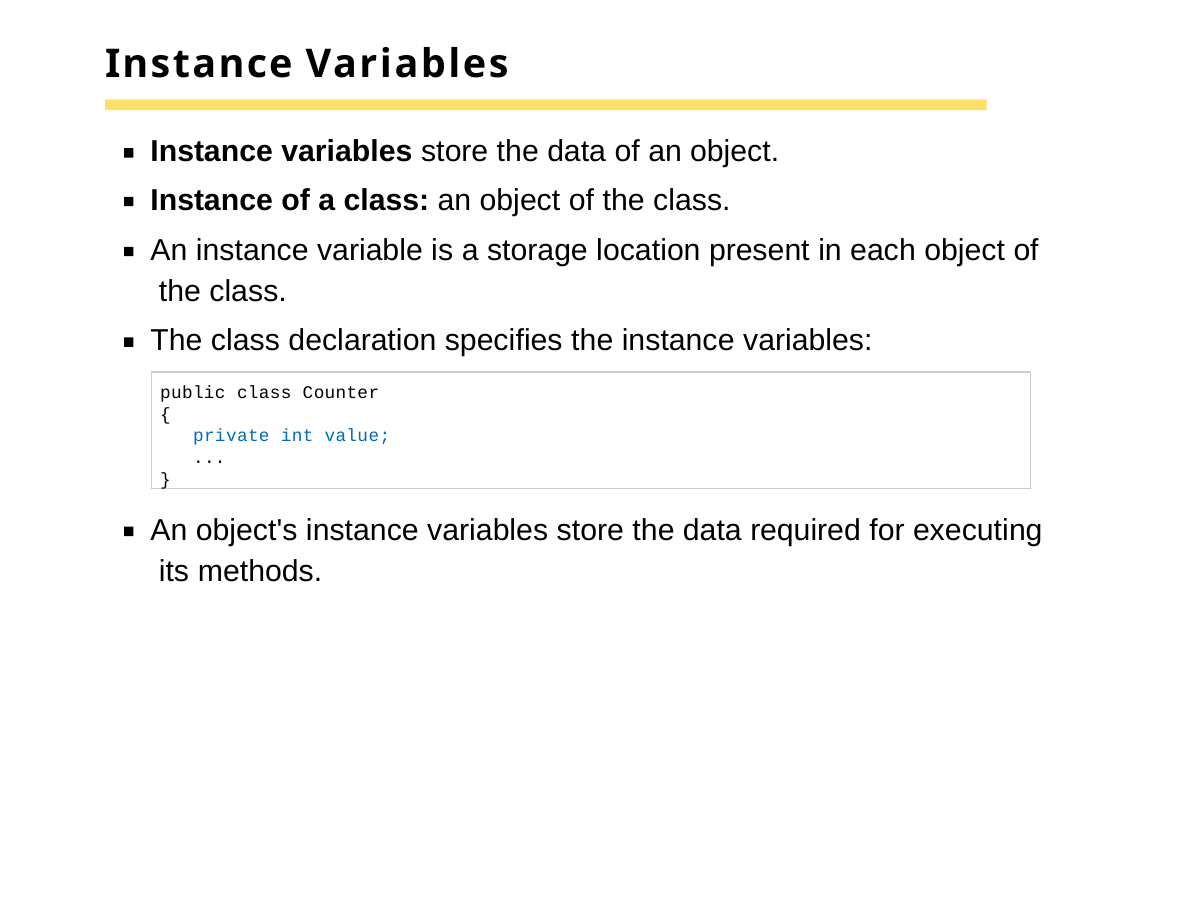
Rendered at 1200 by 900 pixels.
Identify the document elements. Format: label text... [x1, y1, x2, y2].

title Instance Variables [102, 37, 1097, 188]
text_box [124, 337, 134, 347]
text_box [124, 246, 134, 257]
text_box Instance variables store the data of an object. Instance of a class: an object of the class. An instance variable is a storage location present in each object of the class. The class declaration specifies the instance variables: [148, 131, 1042, 357]
text_box [124, 196, 134, 207]
text_box An object's instance variables store the data required for executing its methods. [148, 504, 1046, 588]
text_box public class Counter { private int value; ... } [151, 371, 1031, 489]
text_box [124, 148, 134, 158]
text_box [124, 526, 134, 537]
